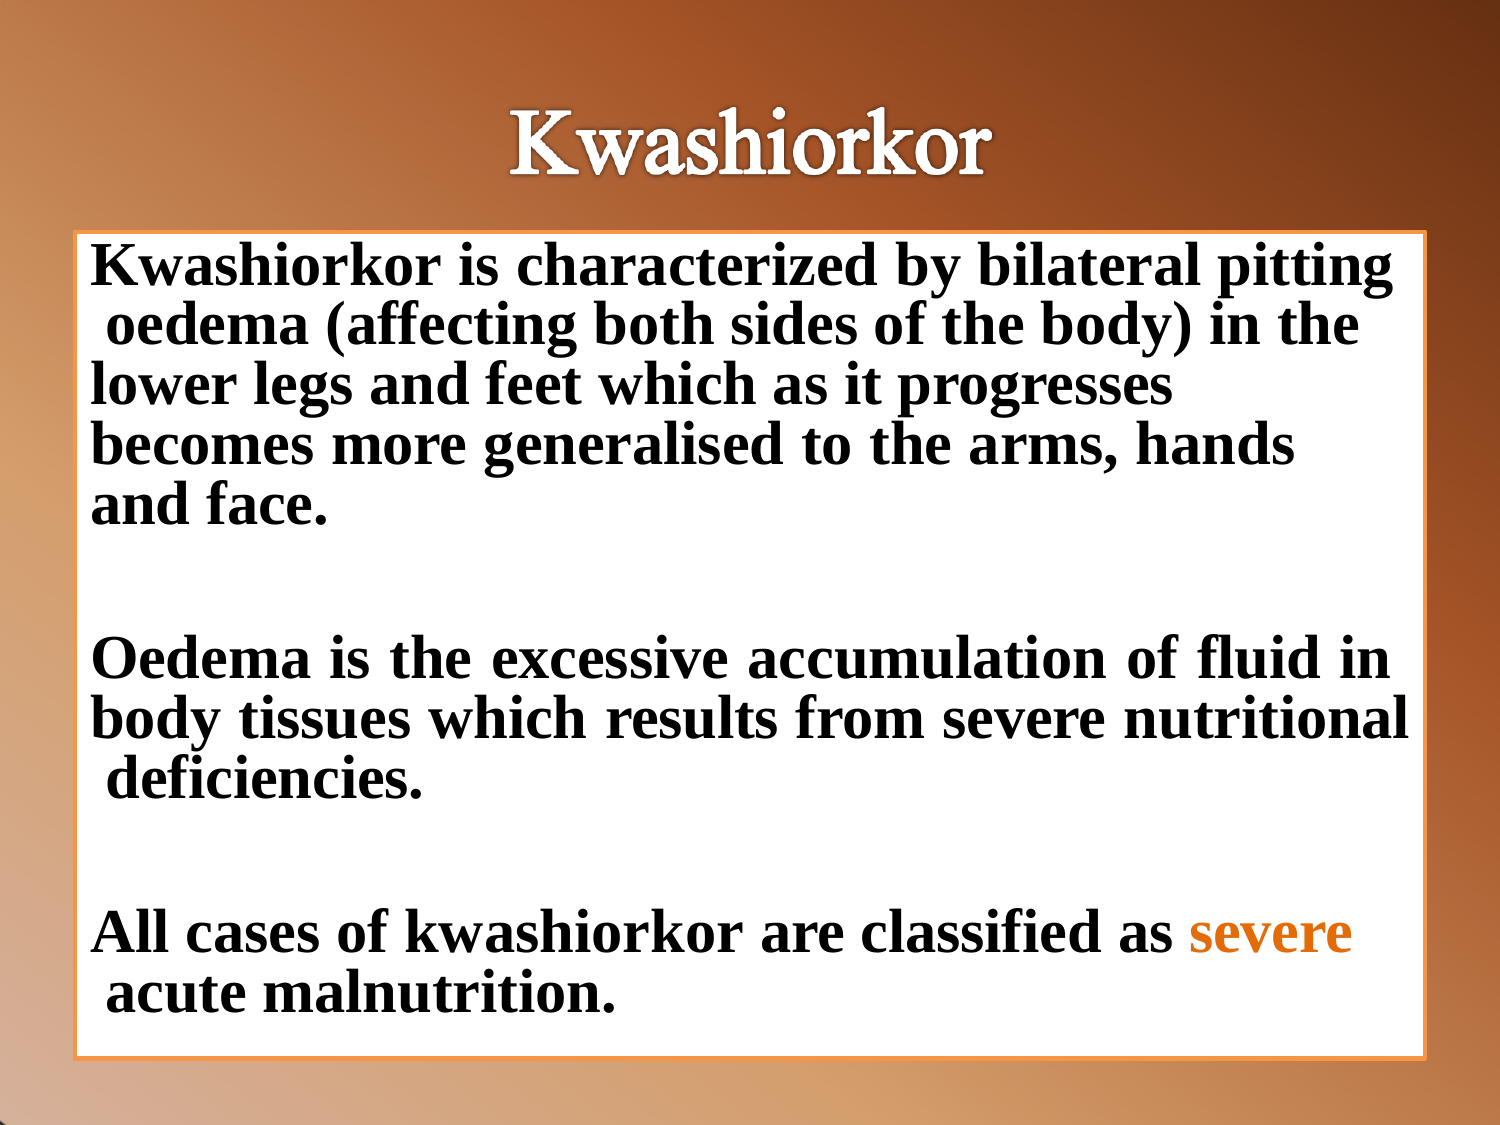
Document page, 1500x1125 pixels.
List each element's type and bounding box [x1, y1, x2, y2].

picture [0, 0, 1500, 1125]
text_box [72, 48, 1428, 1061]
